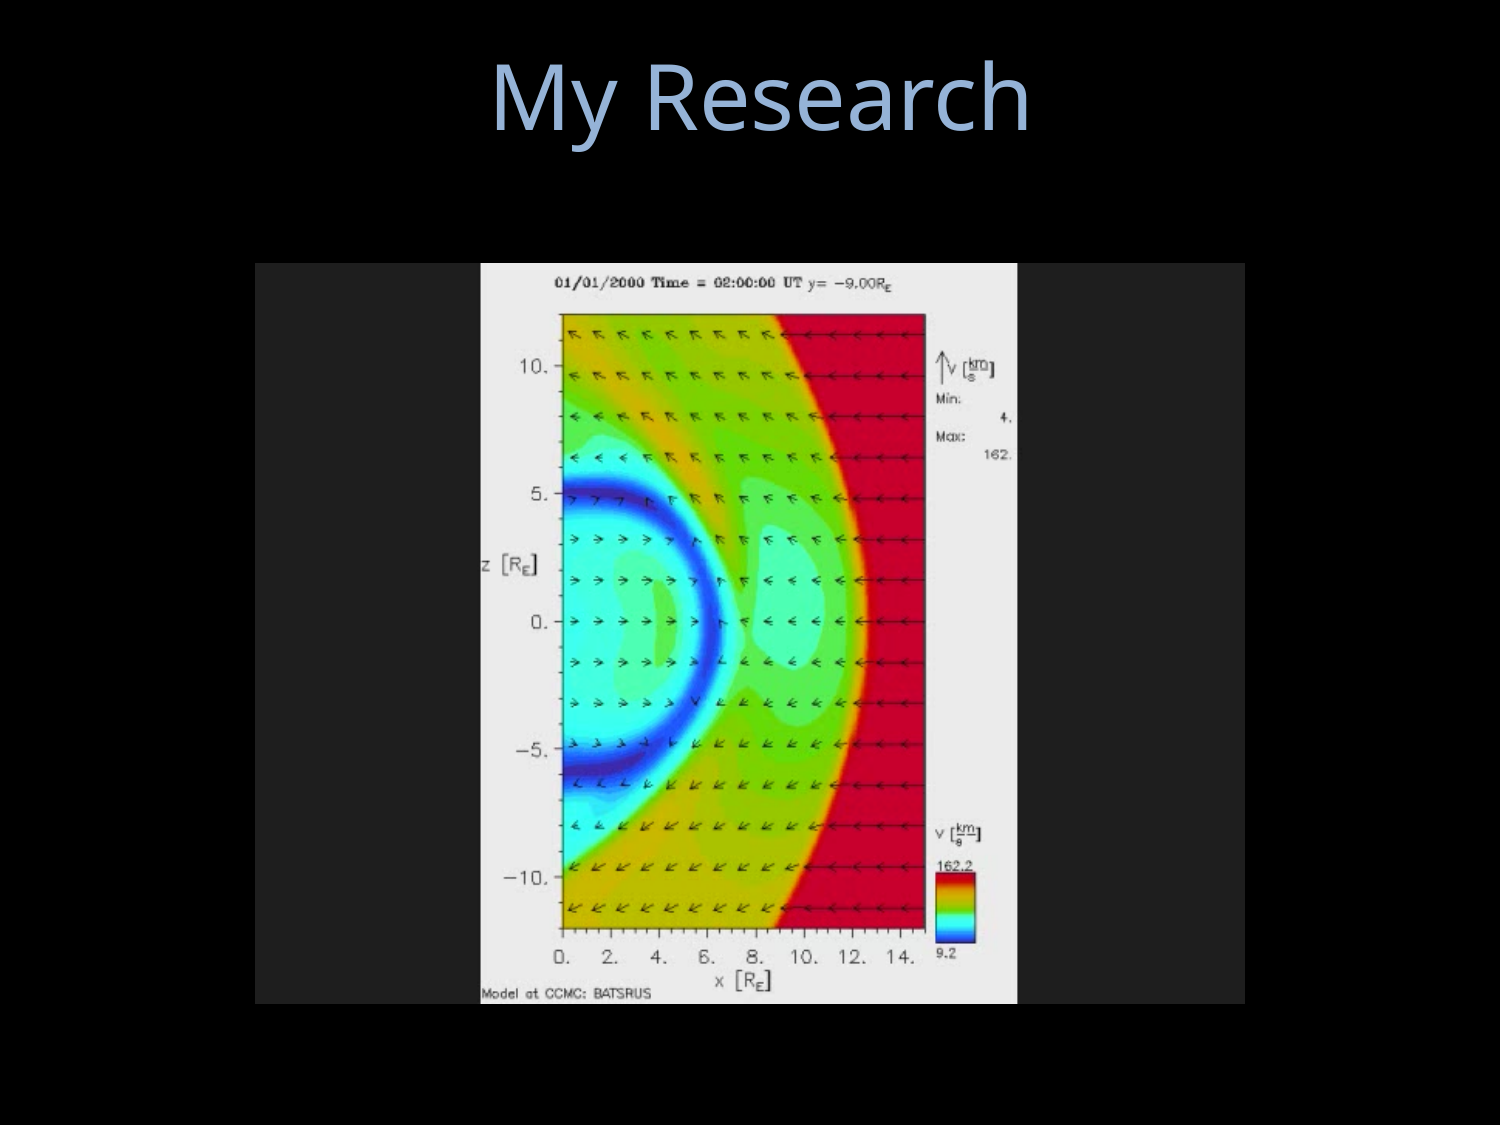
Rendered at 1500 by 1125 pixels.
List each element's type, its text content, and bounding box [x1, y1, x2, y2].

title My Research [75, 0, 1425, 188]
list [254, 262, 1246, 1006]
